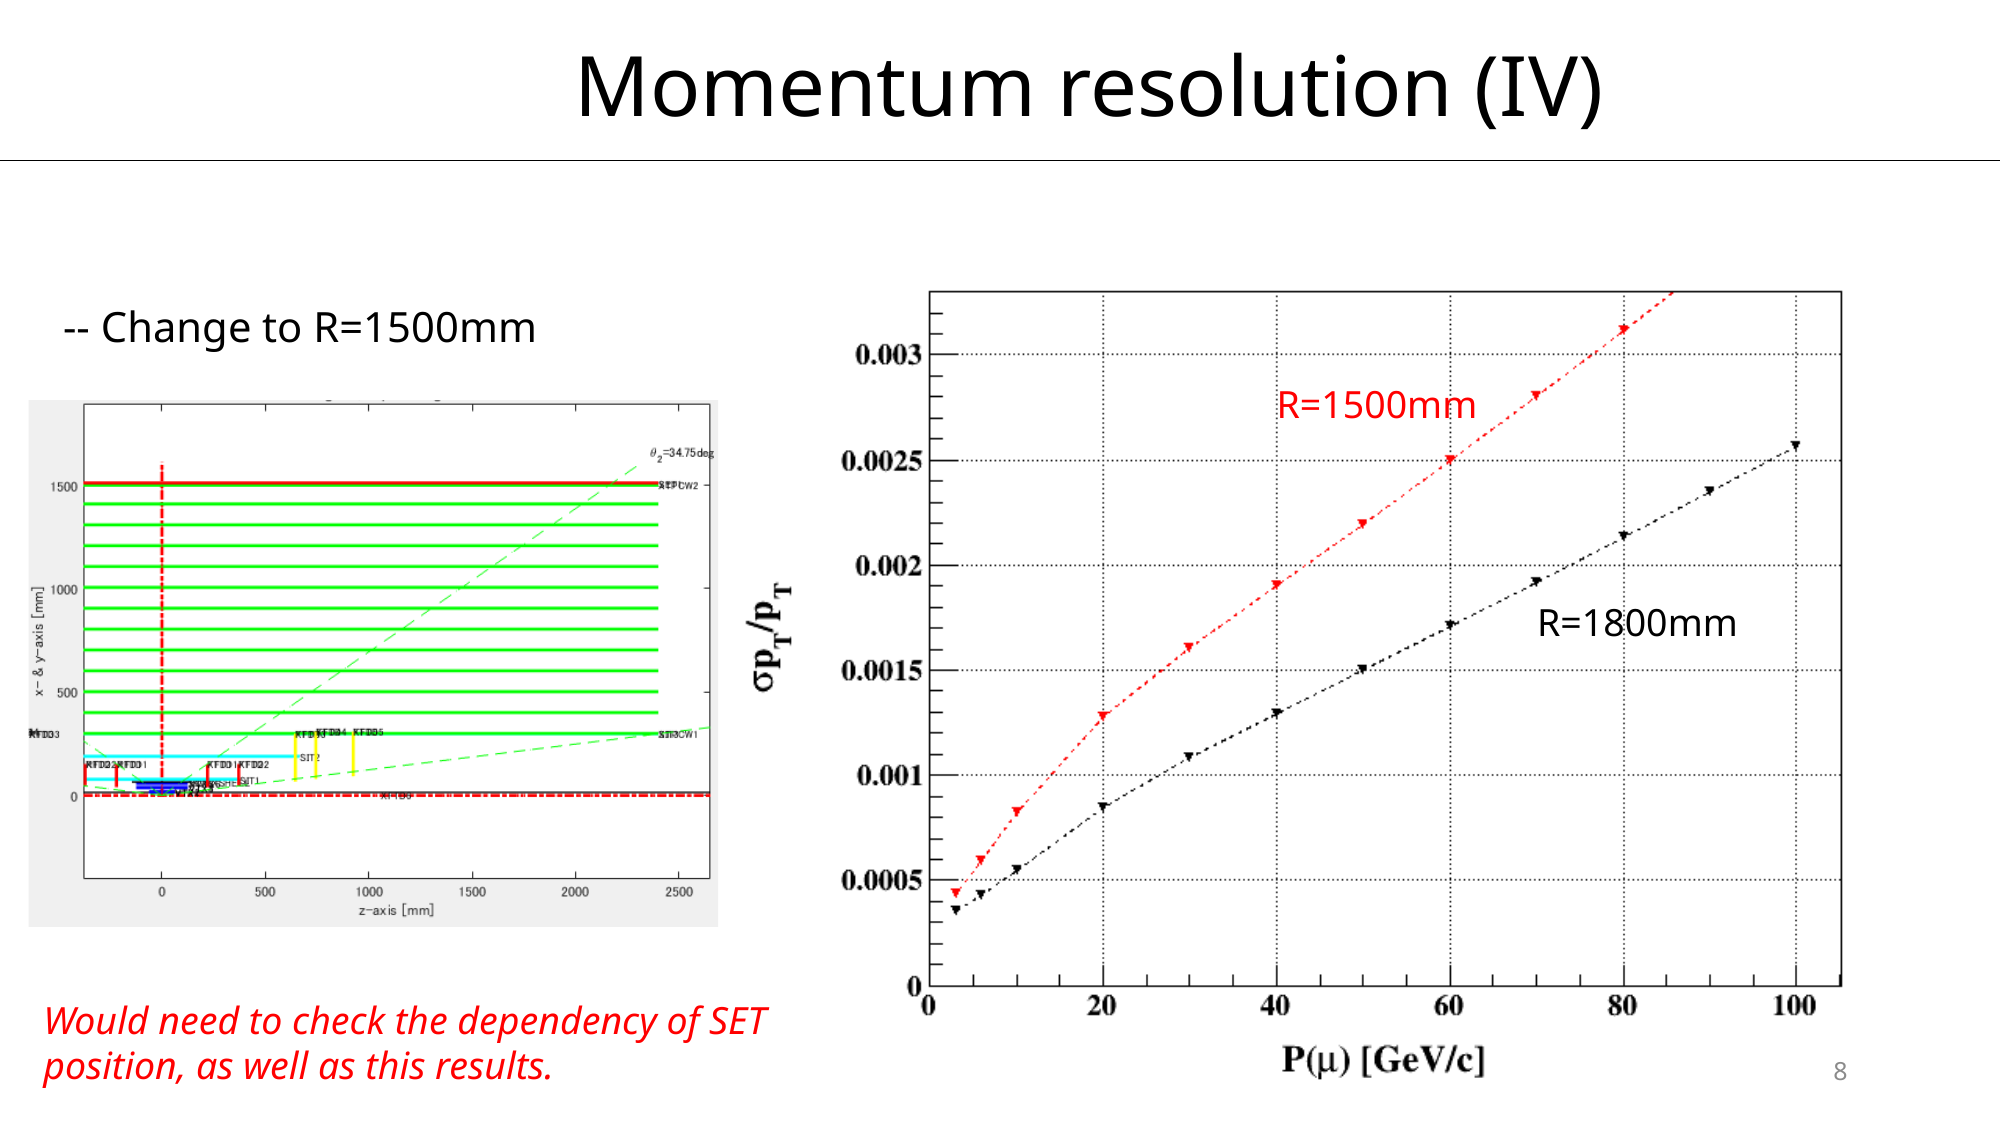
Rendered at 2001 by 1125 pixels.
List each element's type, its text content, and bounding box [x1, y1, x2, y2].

picture [28, 202, 1966, 1103]
text_box -- Change to R=1500mm [48, 292, 699, 358]
text_box Would need to check the dependency of SET position, as well as this results. [28, 989, 718, 1095]
text_box Momentum resolution (IV) [560, 25, 1640, 141]
